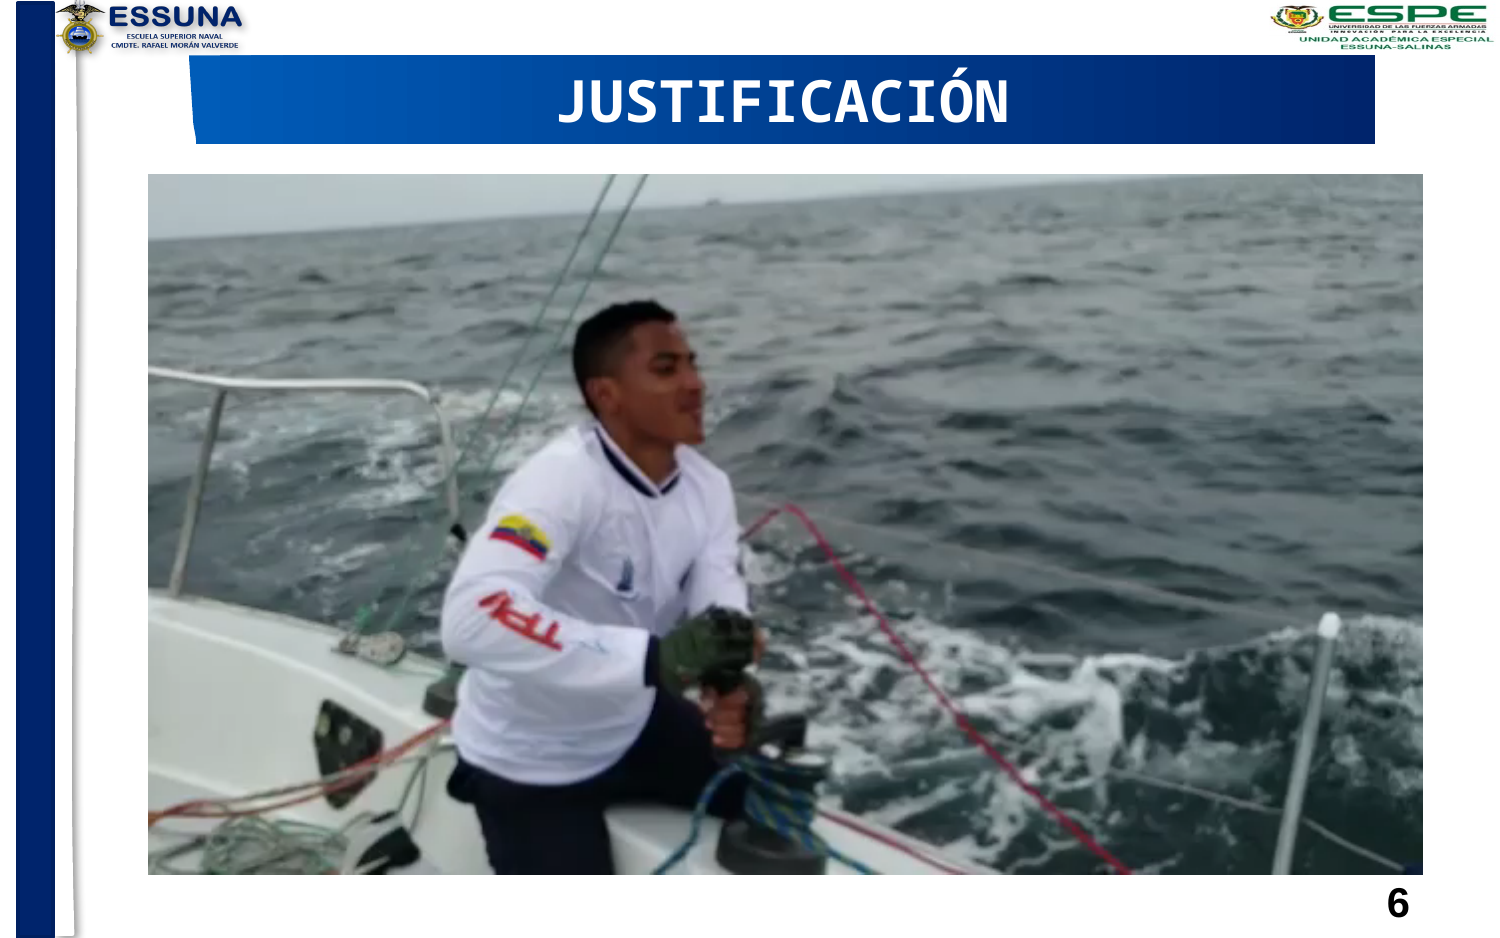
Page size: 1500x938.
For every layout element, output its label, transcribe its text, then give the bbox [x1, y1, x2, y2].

picture [53, 0, 266, 54]
text_box JUSTIFICACIÓN [186, 53, 1378, 146]
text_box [147, 173, 1424, 876]
picture [1269, 0, 1500, 50]
slide_number 6 [1074, 882, 1425, 919]
